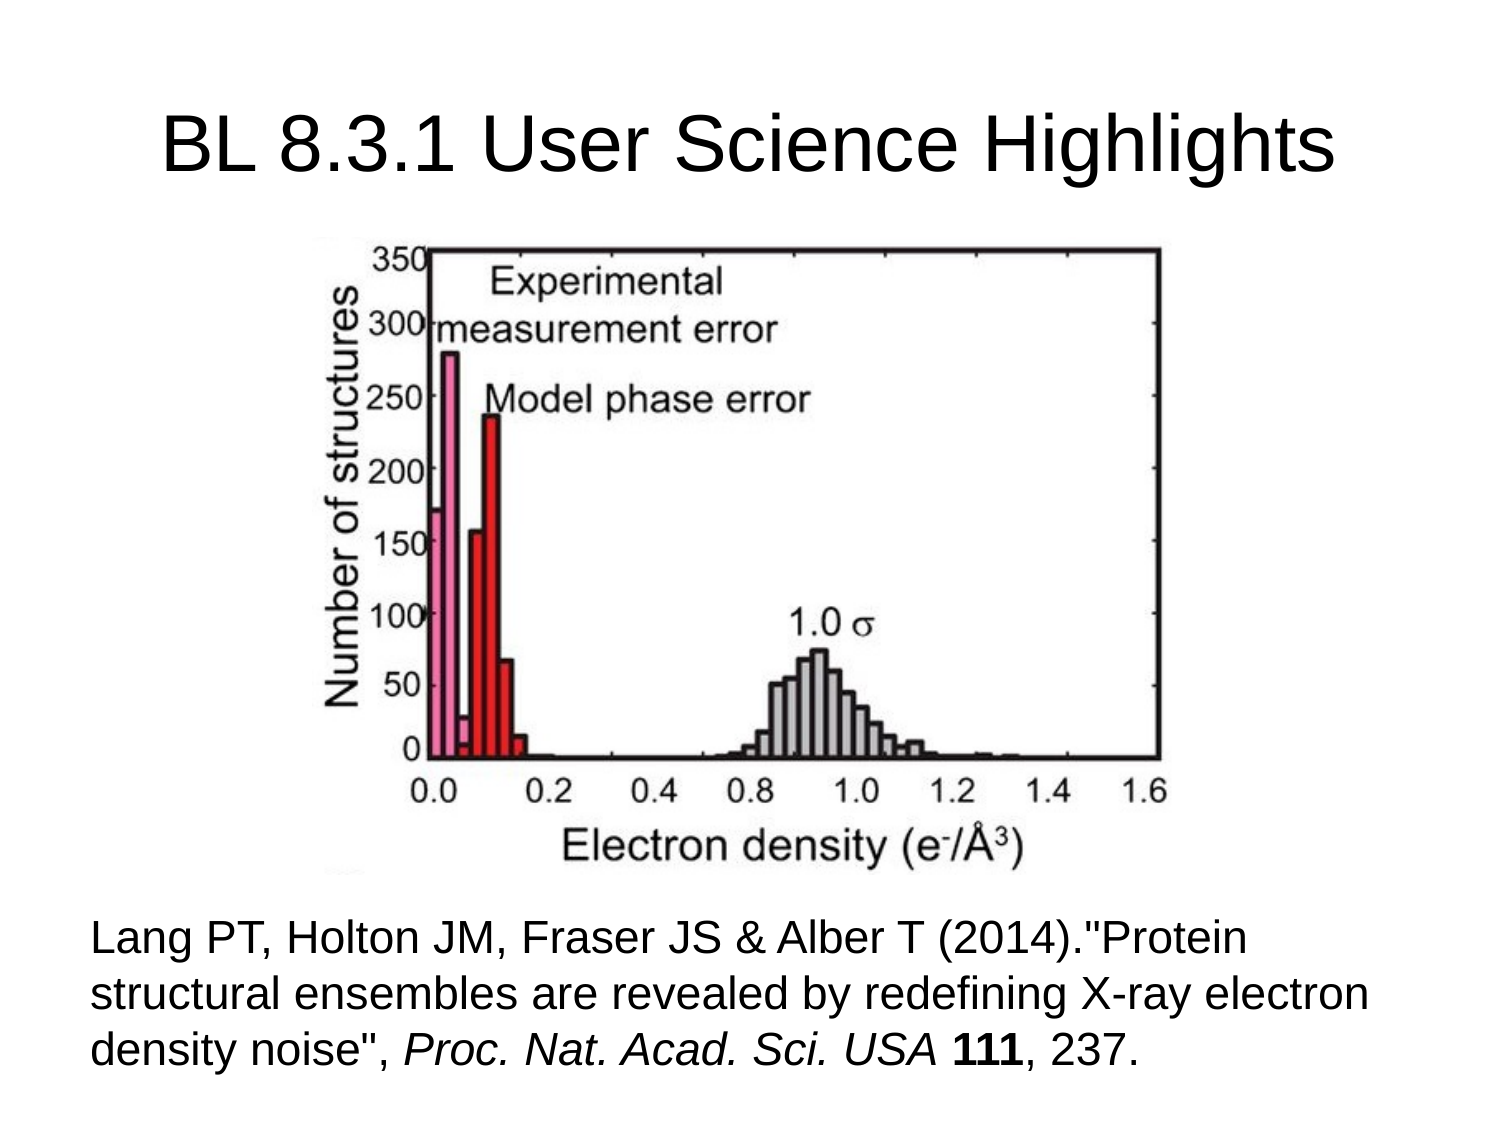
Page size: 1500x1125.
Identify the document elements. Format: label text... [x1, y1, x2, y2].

title BL 8.3.1 User Science Highlights [75, 45, 1425, 233]
list Lang PT, Holton JM, Fraser JS & Alber T (2014)."Protein structural ensembles are revealed by redefining X-ray electron density noise", Proc. Nat. Acad. Sci. USA 111, 237. [75, 900, 1425, 1125]
picture [312, 237, 1176, 876]
